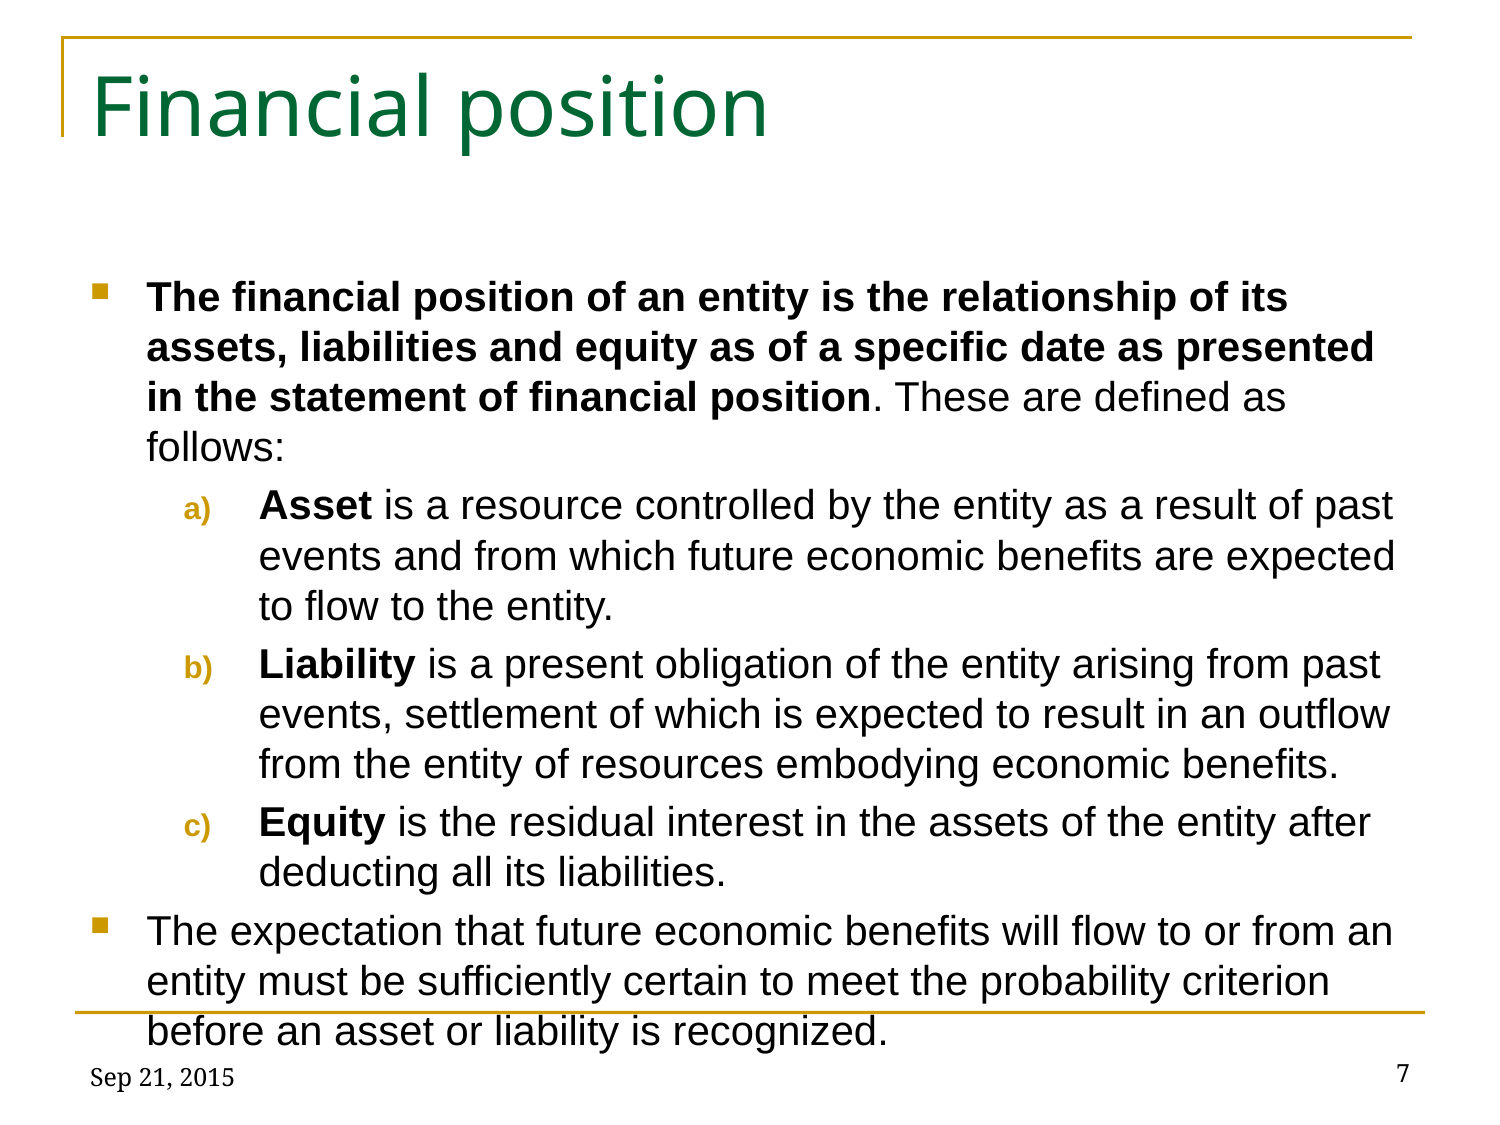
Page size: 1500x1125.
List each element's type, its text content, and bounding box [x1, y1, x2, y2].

title Financial position [74, 45, 1426, 233]
slide_number 7 [1074, 1023, 1426, 1100]
list The financial position of an entity is the relationship of its assets, liabilities and equity as of a specific date as presented in the statement of financial position. These are defined as follows: Asset is a resource controlled by the entity as a result of past events and from which future economic benefits are expected to flow to the entity. Liability is a present obligation of the entity arising from past events, settlement of which is expected to result in an outflow from the entity of resources embodying economic benefits. Equity is the residual interest in the assets of the entity after deducting all its liabilities. The expectation that future economic benefits will flow to or from an entity must be sufficiently certain to meet the probability criterion before an asset or liability is recognized. [74, 262, 1426, 1006]
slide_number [74, 1023, 426, 1100]
